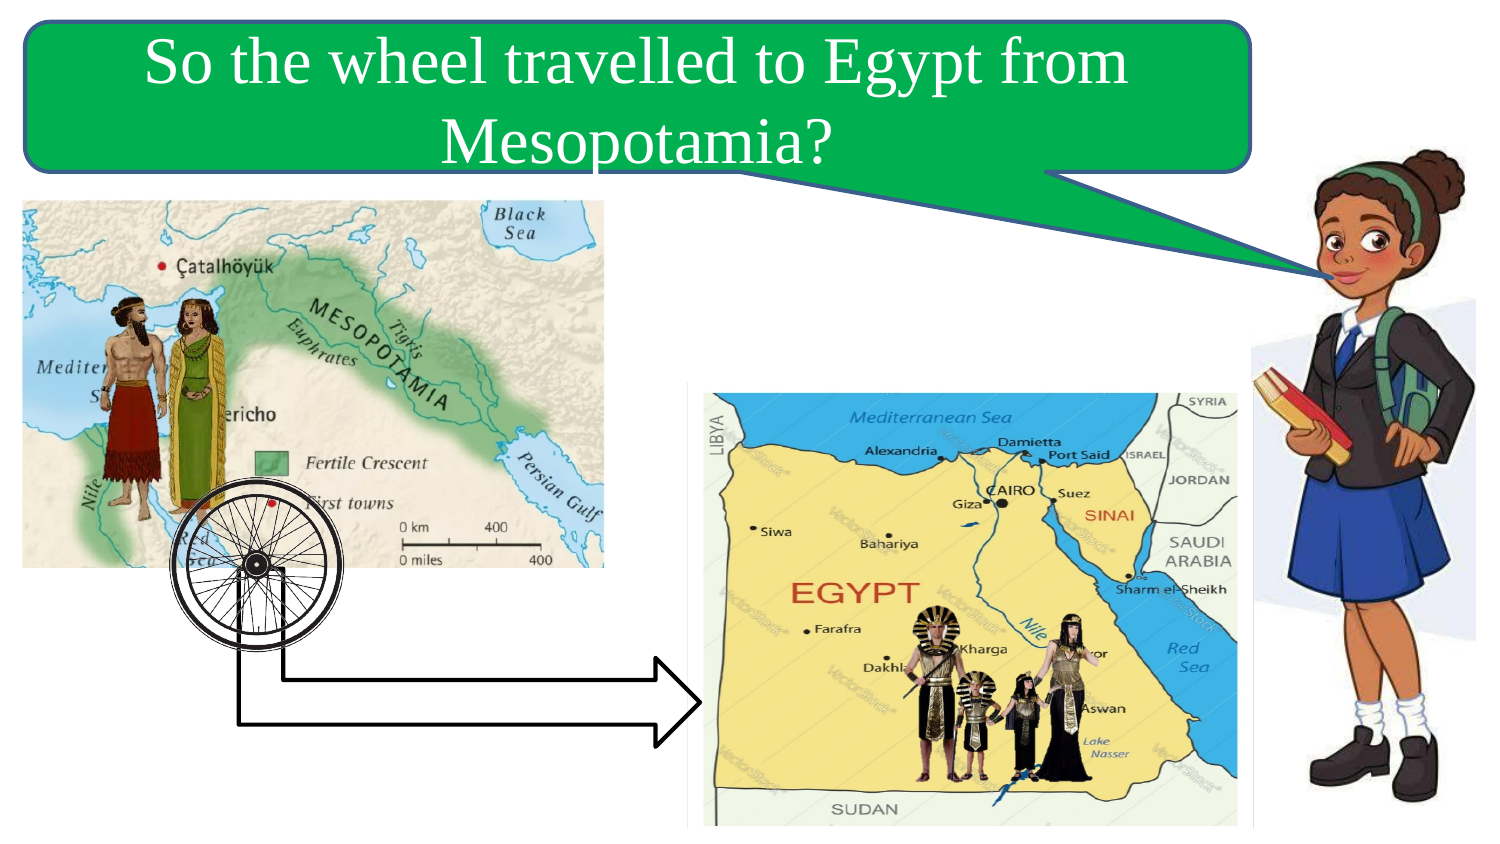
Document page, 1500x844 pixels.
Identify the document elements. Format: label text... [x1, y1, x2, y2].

text_box So the wheel travelled to Egypt from Mesopotamia? [22, 19, 1253, 265]
picture [162, 471, 350, 659]
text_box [687, 382, 1255, 829]
picture [1250, 146, 1477, 807]
text_box [236, 655, 682, 749]
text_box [19, 197, 606, 568]
